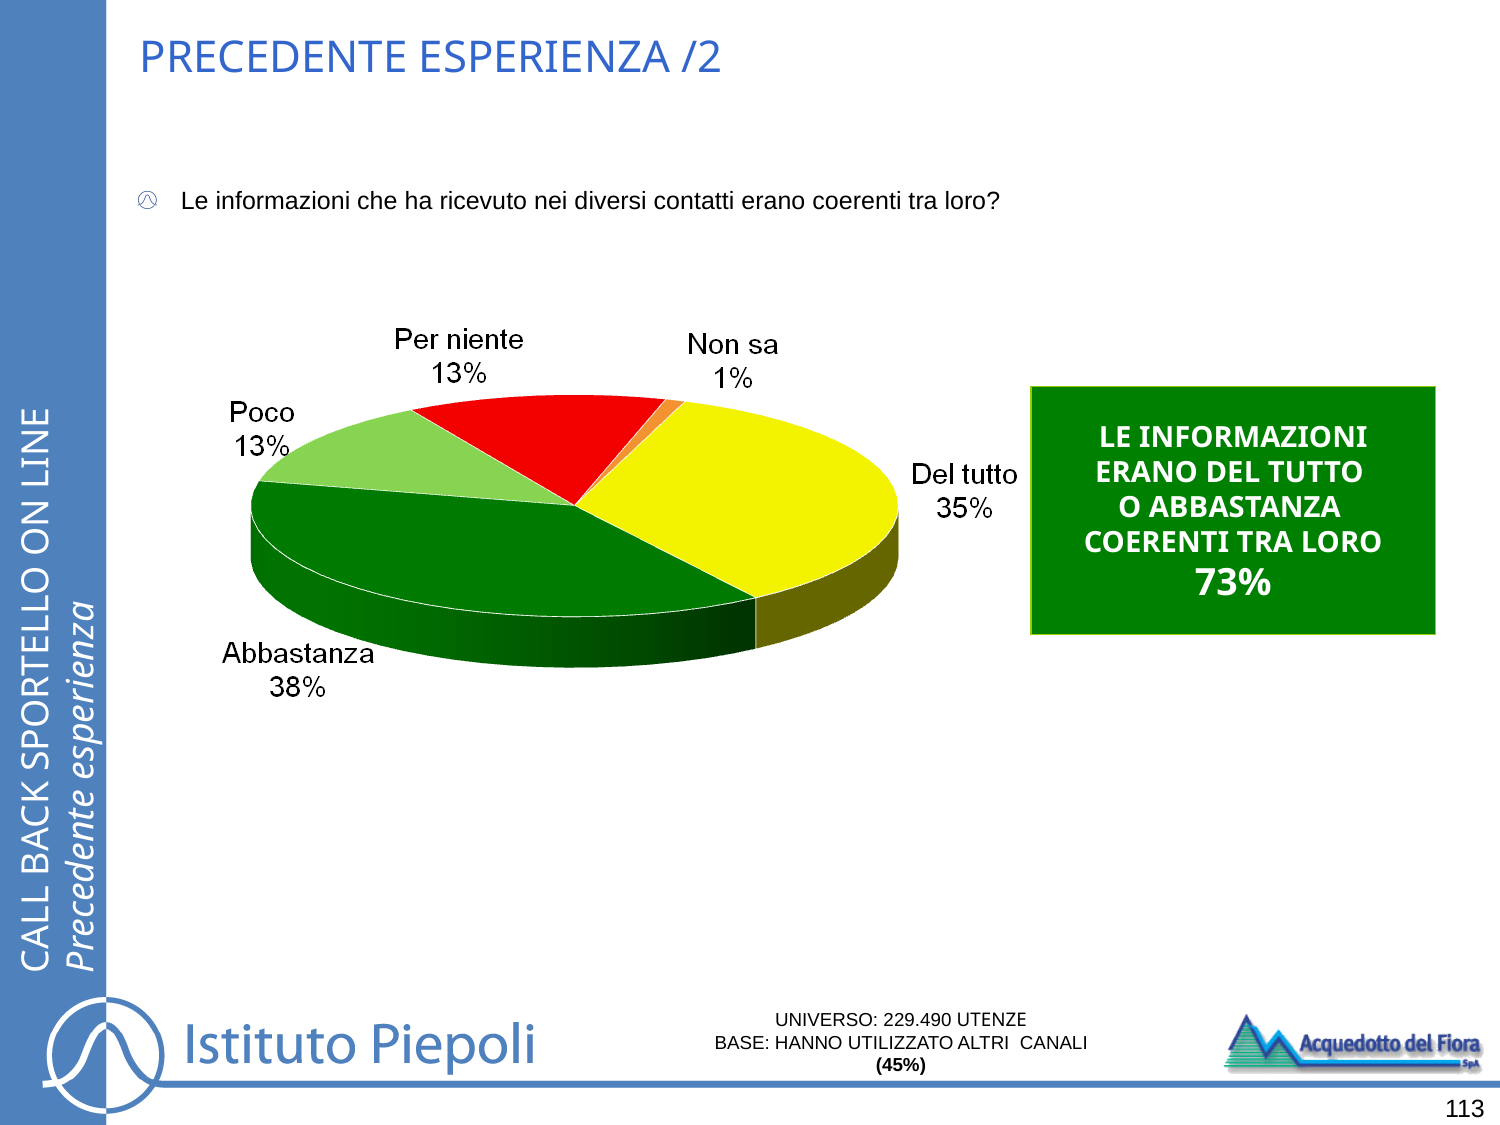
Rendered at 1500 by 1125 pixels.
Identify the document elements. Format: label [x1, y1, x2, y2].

text_box [122, 21, 1471, 227]
text_box [572, 1000, 1230, 1084]
slide_number [1292, 1089, 1500, 1125]
picture [0, 0, 1500, 1125]
text_box [3, 12, 109, 988]
text_box [114, 271, 1436, 938]
